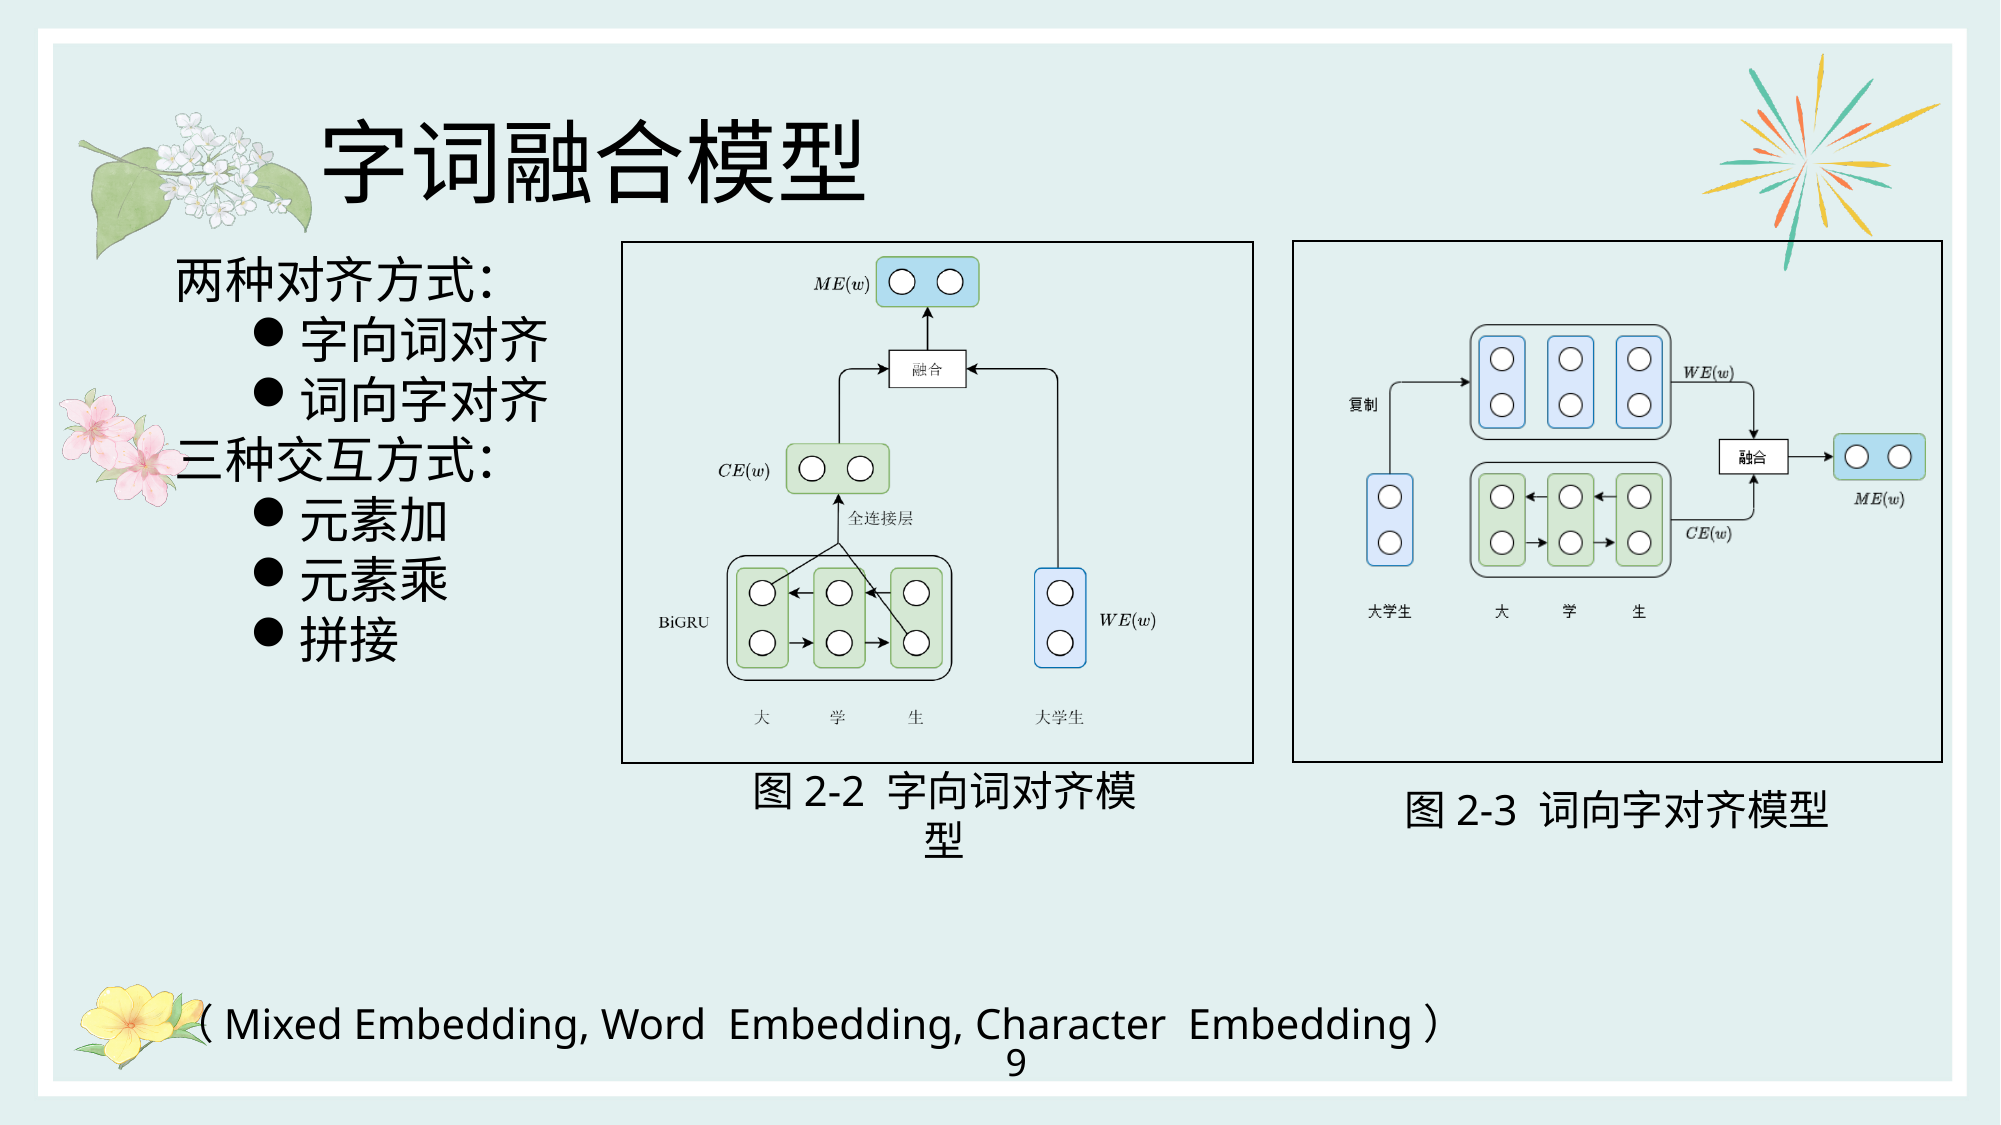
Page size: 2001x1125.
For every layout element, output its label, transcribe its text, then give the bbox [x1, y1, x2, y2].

text_box 图2-2 字向词对齐模型 [733, 781, 1156, 873]
text_box 图2-3 词向字对齐模型 [1392, 775, 1843, 843]
text_box 9 [990, 1031, 1042, 1091]
text_box [1292, 756, 1943, 763]
text_box [1292, 241, 1594, 247]
picture [0, 0, 2001, 1125]
text_box 两种对齐方式： 字向词对齐 词向字对齐 三种交互方式： 元素加 元素乘 拼接 [160, 241, 565, 676]
text_box （Mixed Embedding, Word Embedding, Character Embedding） [273, 989, 1474, 1057]
text_box [622, 241, 1254, 763]
text_box 字词融合模型 [332, 100, 874, 219]
